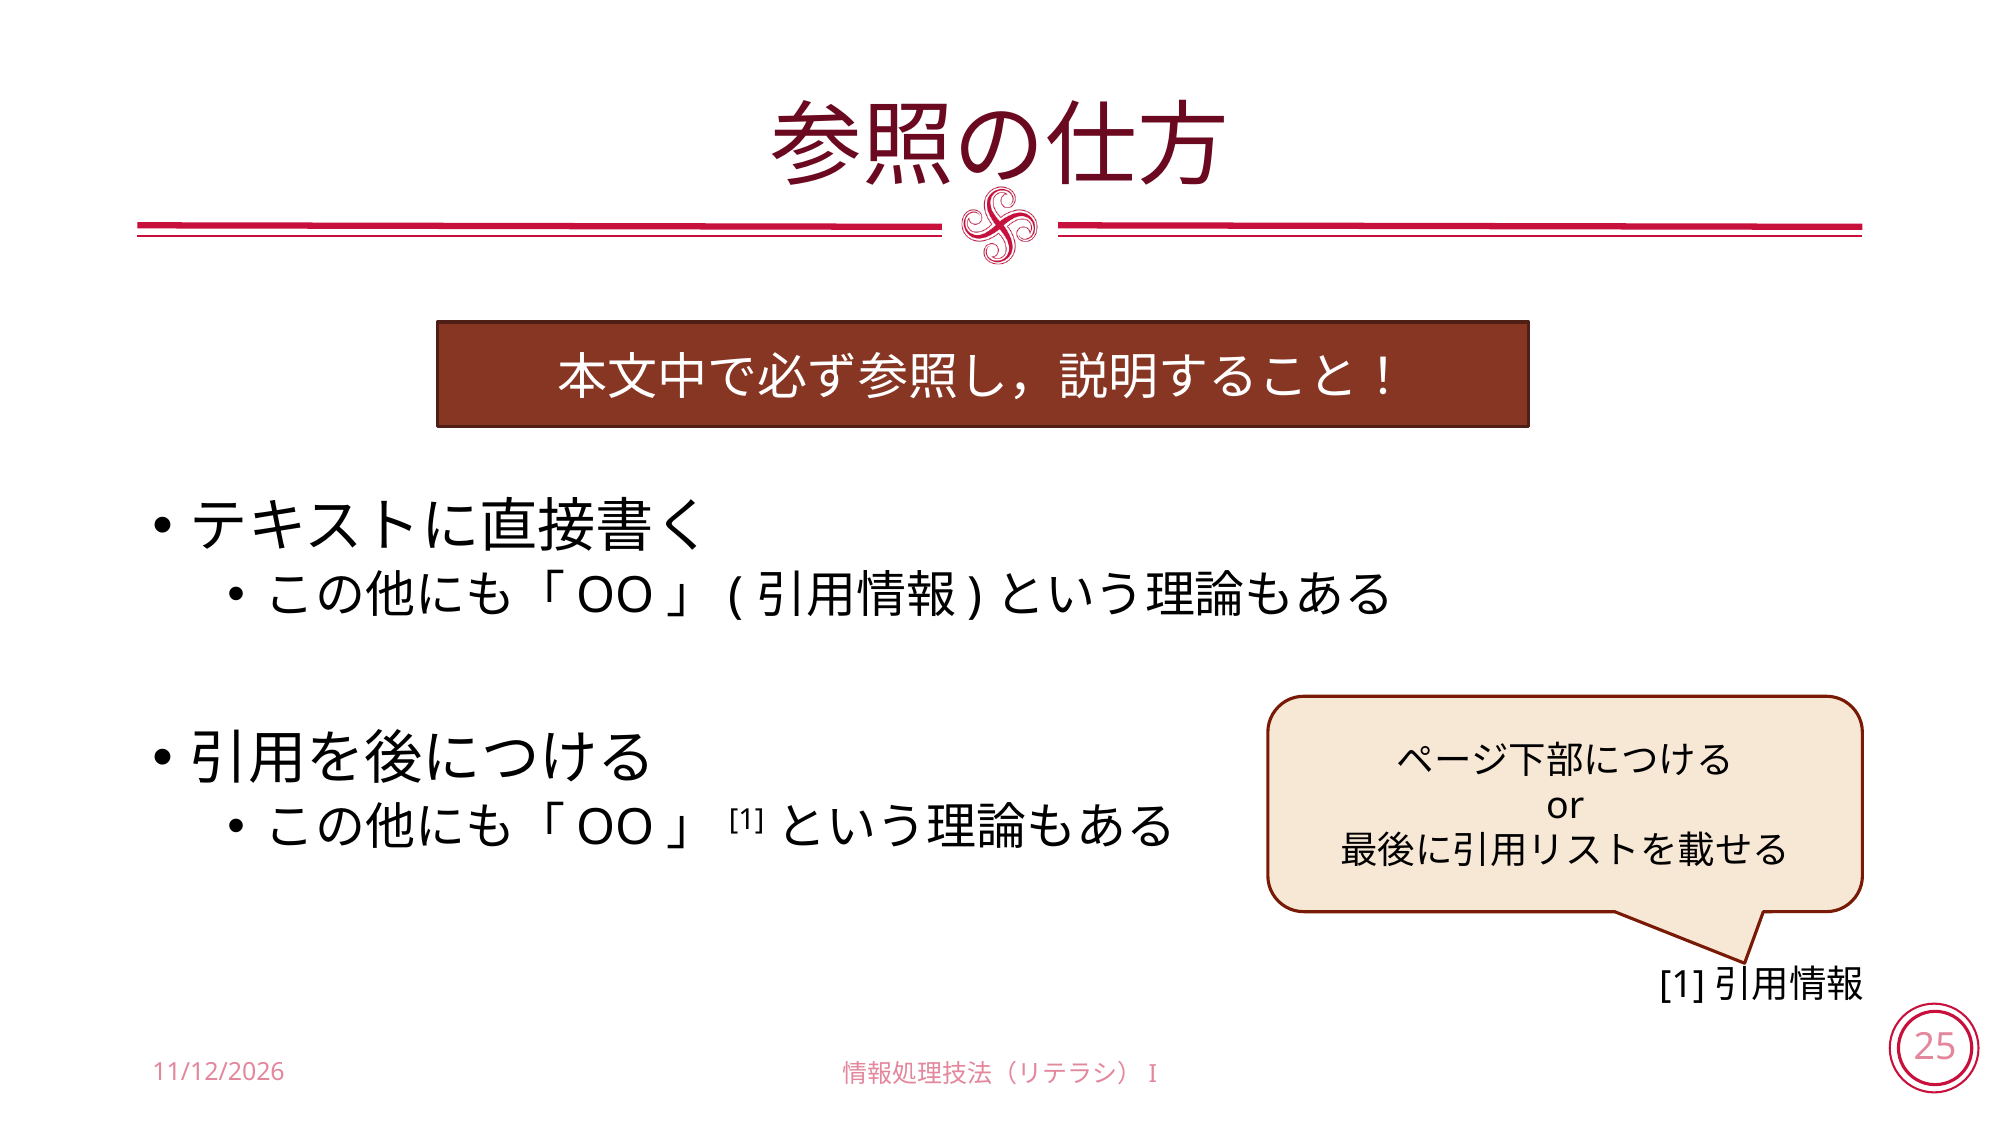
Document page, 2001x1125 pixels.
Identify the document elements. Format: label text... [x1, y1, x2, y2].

footer 情報処理技法（リテラシ）I [662, 1042, 1338, 1103]
text_box 本文中で必ず参照し，説明すること！ [437, 321, 1529, 427]
text_box ページ下部につける or 最後に引用リストを載せる [1267, 696, 1863, 964]
list テキストに直接書く この他にも「OO」(引用情報)という理論もある 引用を後につける この他にも「OO」[1]という理論もある [137, 488, 1863, 1014]
title 参照の仕方 [137, 59, 1863, 237]
picture [959, 237, 1041, 268]
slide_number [137, 1042, 588, 1103]
text_box [1]引用情報 [1644, 952, 1879, 1013]
